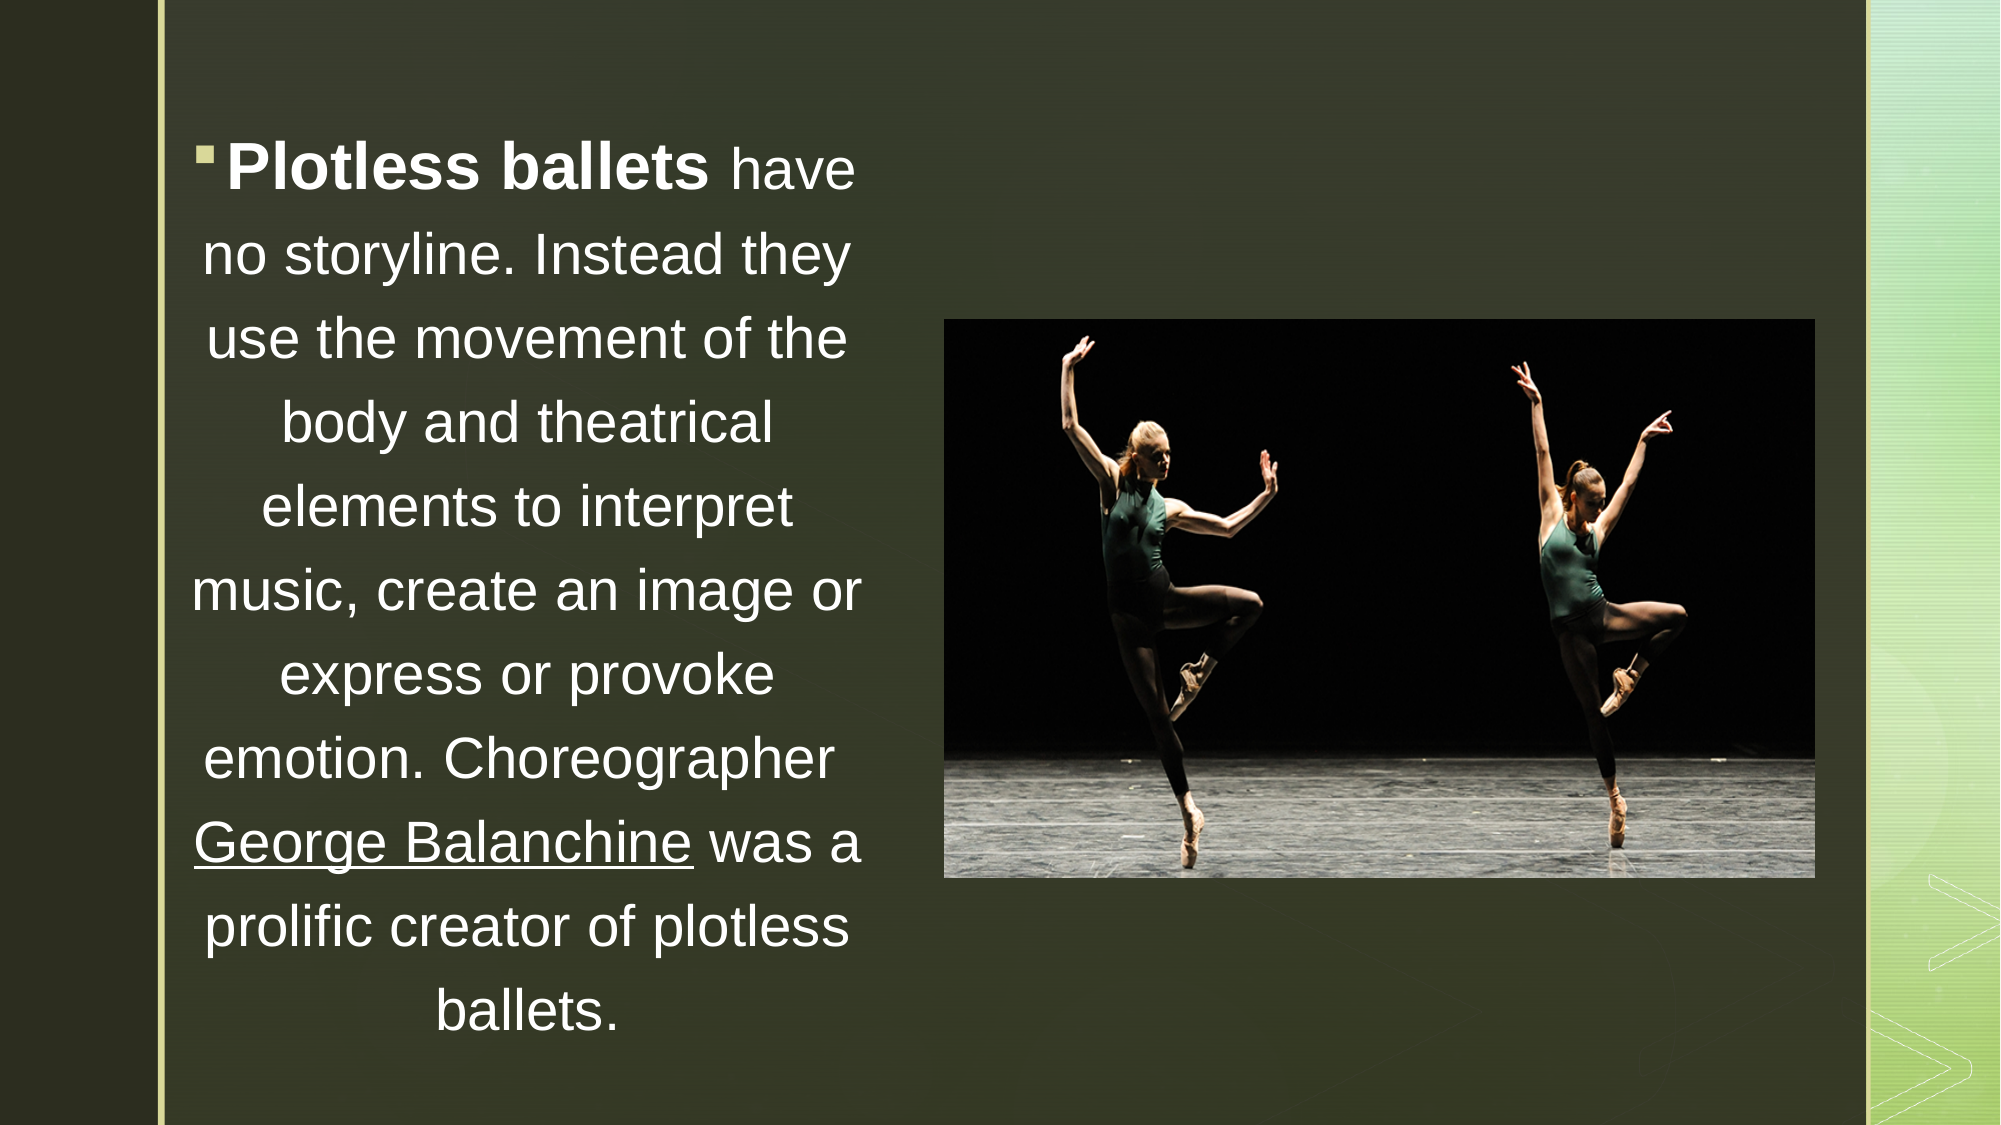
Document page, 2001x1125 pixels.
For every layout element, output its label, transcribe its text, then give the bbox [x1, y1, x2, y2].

picture [943, 319, 1815, 878]
text_box Plotless ballets have no storyline. Instead they use the movement of the body and theatrical elements to interpret music, create an image or express or provoke emotion. Choreographer George Balanchine was a prolific creator of plotless ballets. [171, 336, 885, 993]
picture [1871, 0, 2001, 1125]
